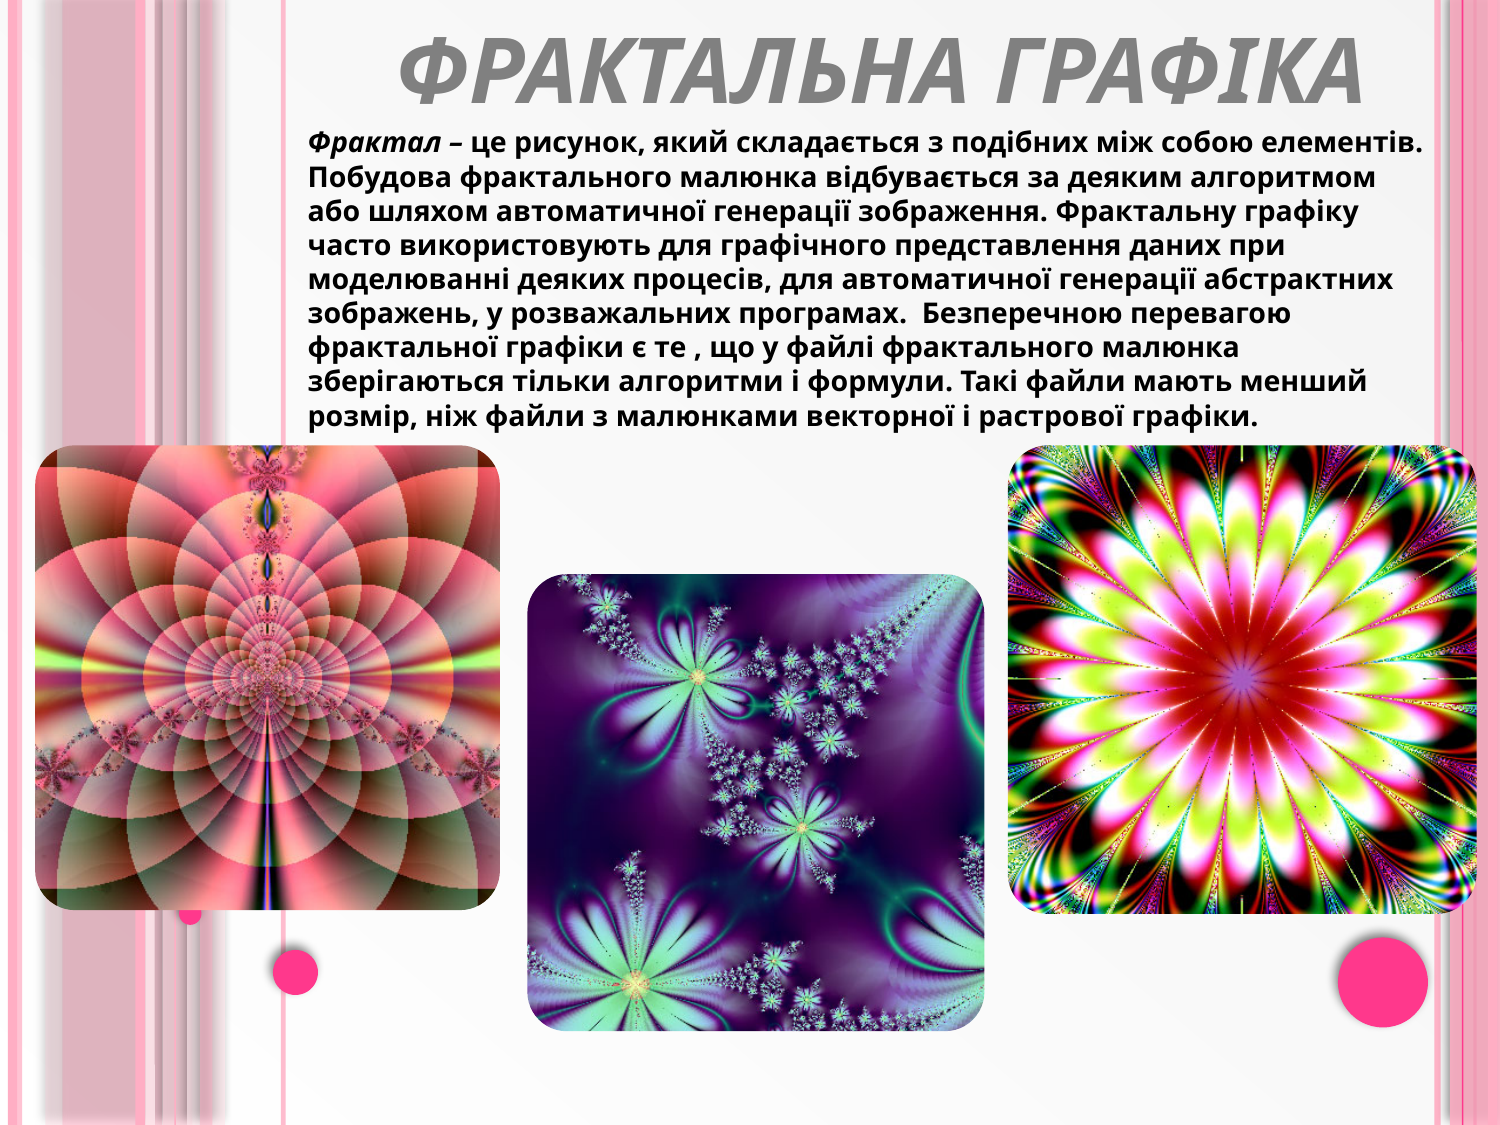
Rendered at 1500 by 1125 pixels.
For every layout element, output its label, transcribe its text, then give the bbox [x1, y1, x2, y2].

picture [527, 573, 985, 1032]
picture [1007, 445, 1477, 915]
title Фрактальна графіка [375, 0, 1388, 117]
list Фрактал – це рисунок, який складається з подібних між собою елементів. Побудова фрактального малюнка відбувається за деяким алгоритмом або шляхом автоматичної генерації зображення. Фрактальну графіку часто використовують для графічного представлення даних при моделюванні деяких процесів, для автоматичної генерації абстрактних зображень, у розважальних програмах. Безперечною перевагою фрактальної графіки є те , що у файлі фрактального малюнка зберігаються тільки алгоритми і формули. Такі файли мають менший розмір, ніж файли з малюнками векторної і растрової графіки. [292, 117, 1442, 446]
picture [34, 445, 501, 911]
